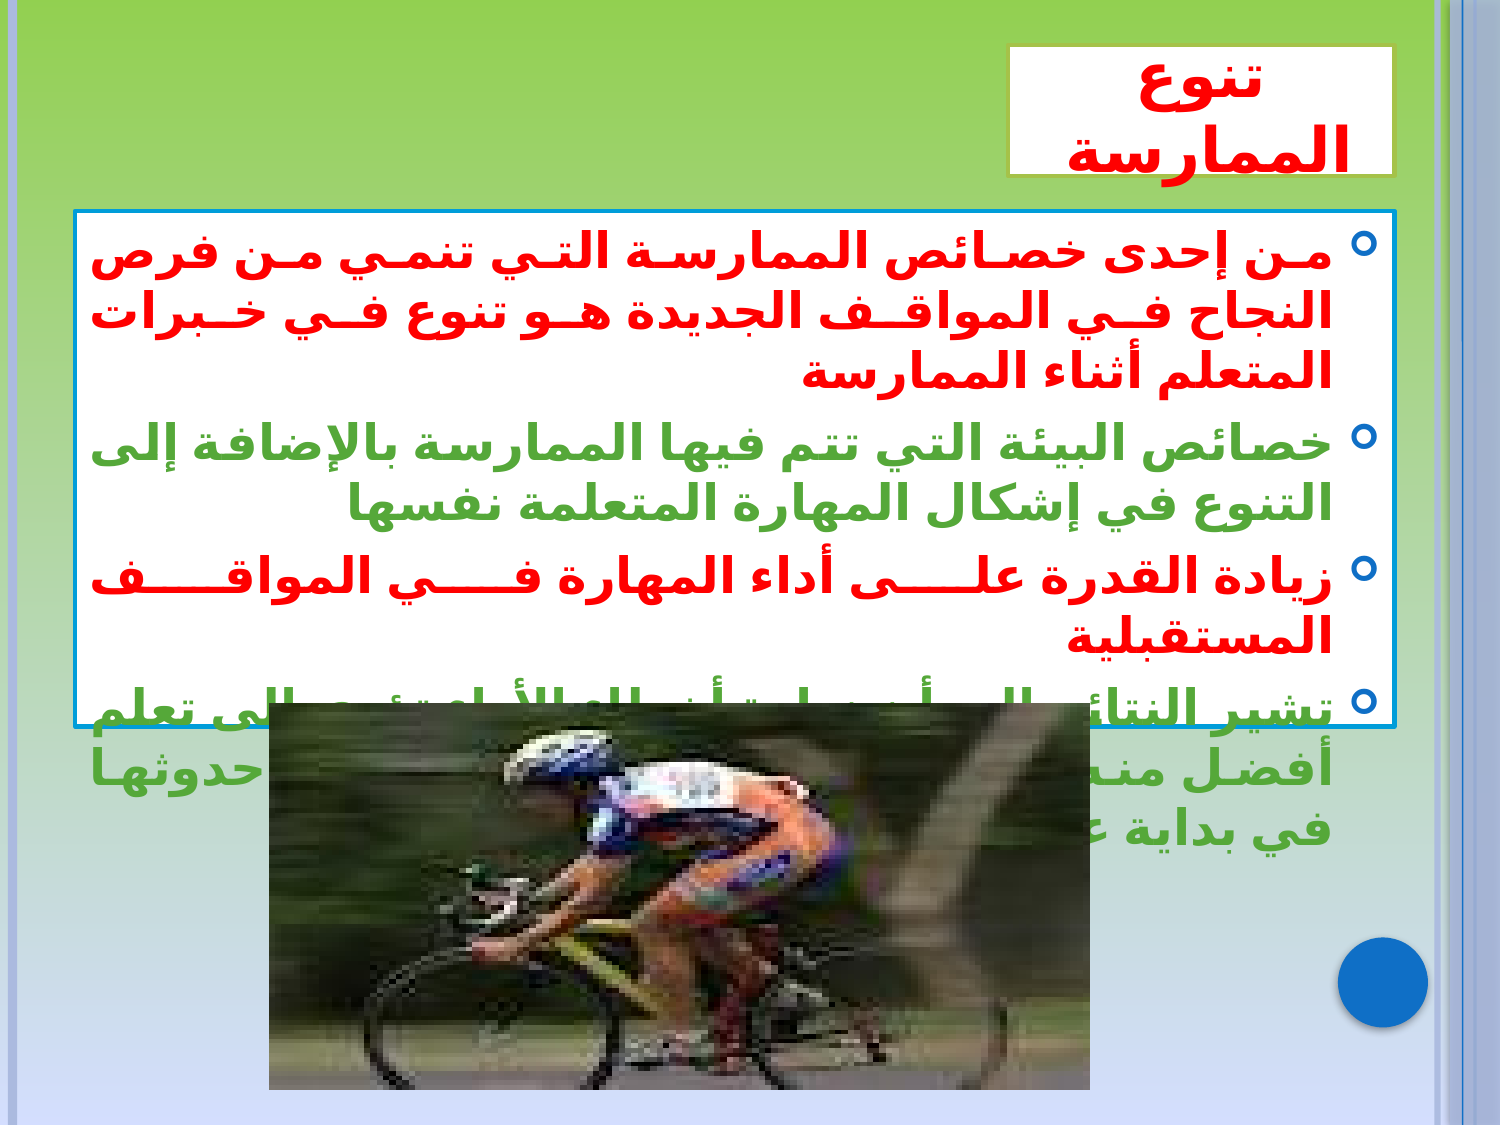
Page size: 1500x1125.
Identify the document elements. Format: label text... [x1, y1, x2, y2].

picture [268, 702, 1091, 1091]
list من إحدى خصائص الممارسة التي تنمي من فرص النجاح في المواقف الجديدة هو تنوع في خبرات المتعلم أثناء الممارسة خصائص البيئة التي تتم فيها الممارسة بالإضافة إلى التنوع في إشكال المهارة المتعلمة نفسها زيادة القدرة على أداء المهارة في المواقف المستقبلية تشير النتائج إلى أن زيادة أخطاء الأداء تؤدي إلى تعلم أفضل منه في حالة قلتها ( وذلك في حالة حدوثها في بداية عملية التعلم ) [73, 209, 1397, 729]
title تنوع الممارسة [1006, 43, 1397, 178]
